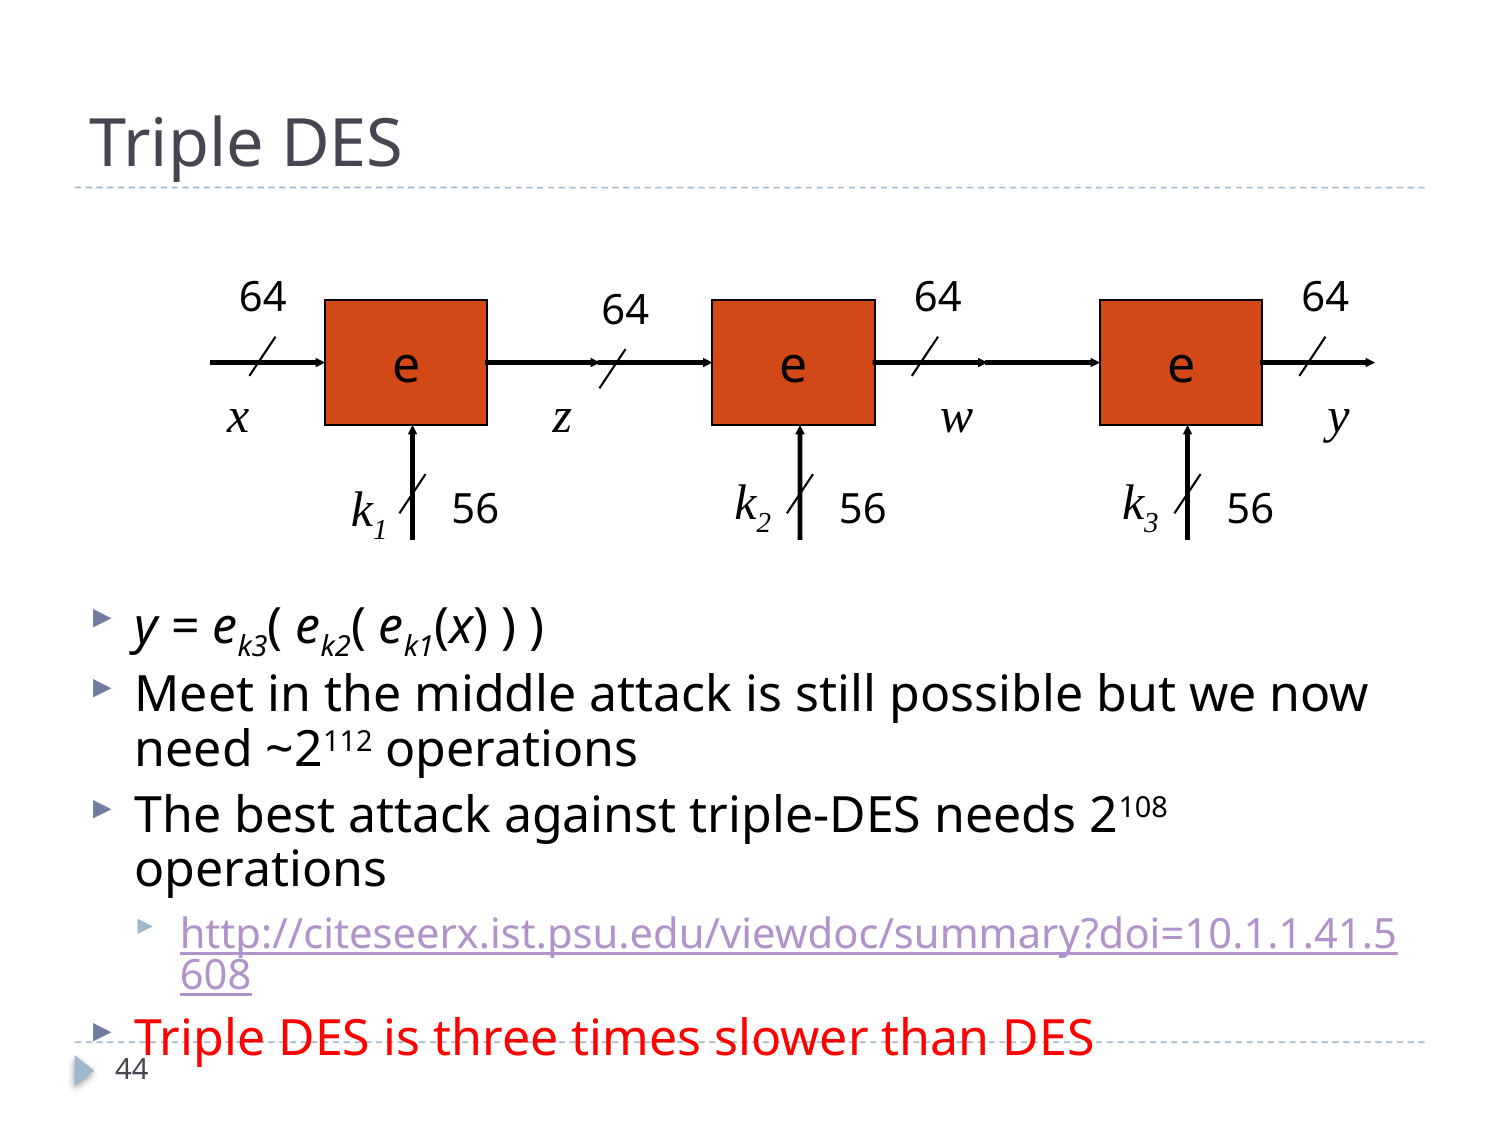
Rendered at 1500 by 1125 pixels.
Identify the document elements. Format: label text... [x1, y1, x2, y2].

text_box [259, 358, 325, 367]
text_box [922, 358, 987, 367]
text_box 56 [436, 474, 515, 540]
text_box [1309, 358, 1375, 367]
text_box k2 [719, 462, 787, 546]
text_box [487, 358, 600, 367]
slide_number 44 [100, 1042, 426, 1103]
text_box e [712, 299, 875, 425]
text_box [408, 424, 417, 493]
text_box y [1312, 374, 1365, 450]
text_box 64 [224, 262, 302, 328]
text_box 64 [899, 262, 977, 328]
text_box z [537, 374, 587, 450]
text_box [795, 424, 805, 538]
list y = ek3( ek2( ek1(x) ) ) Meet in the middle attack is still possible but we now need ~2112 operations The best attack against triple-DES needs 2108 operations http://citeseerx.ist.psu.edu/viewdoc/summary?doi=10.1.1.41.5608 Triple DES is three times slower than DES [75, 587, 1425, 1010]
text_box k1 [336, 469, 403, 553]
text_box w [925, 374, 989, 450]
text_box e [324, 299, 488, 425]
text_box [599, 358, 713, 367]
title Triple DES [75, 24, 1425, 188]
text_box k3 [1107, 462, 1174, 546]
text_box [987, 358, 1100, 367]
text_box 64 [1286, 262, 1365, 328]
text_box e [1099, 299, 1263, 425]
text_box x [212, 374, 278, 450]
text_box 56 [1211, 474, 1290, 540]
text_box [1183, 424, 1192, 493]
text_box 64 [586, 275, 665, 340]
text_box 56 [824, 474, 902, 540]
